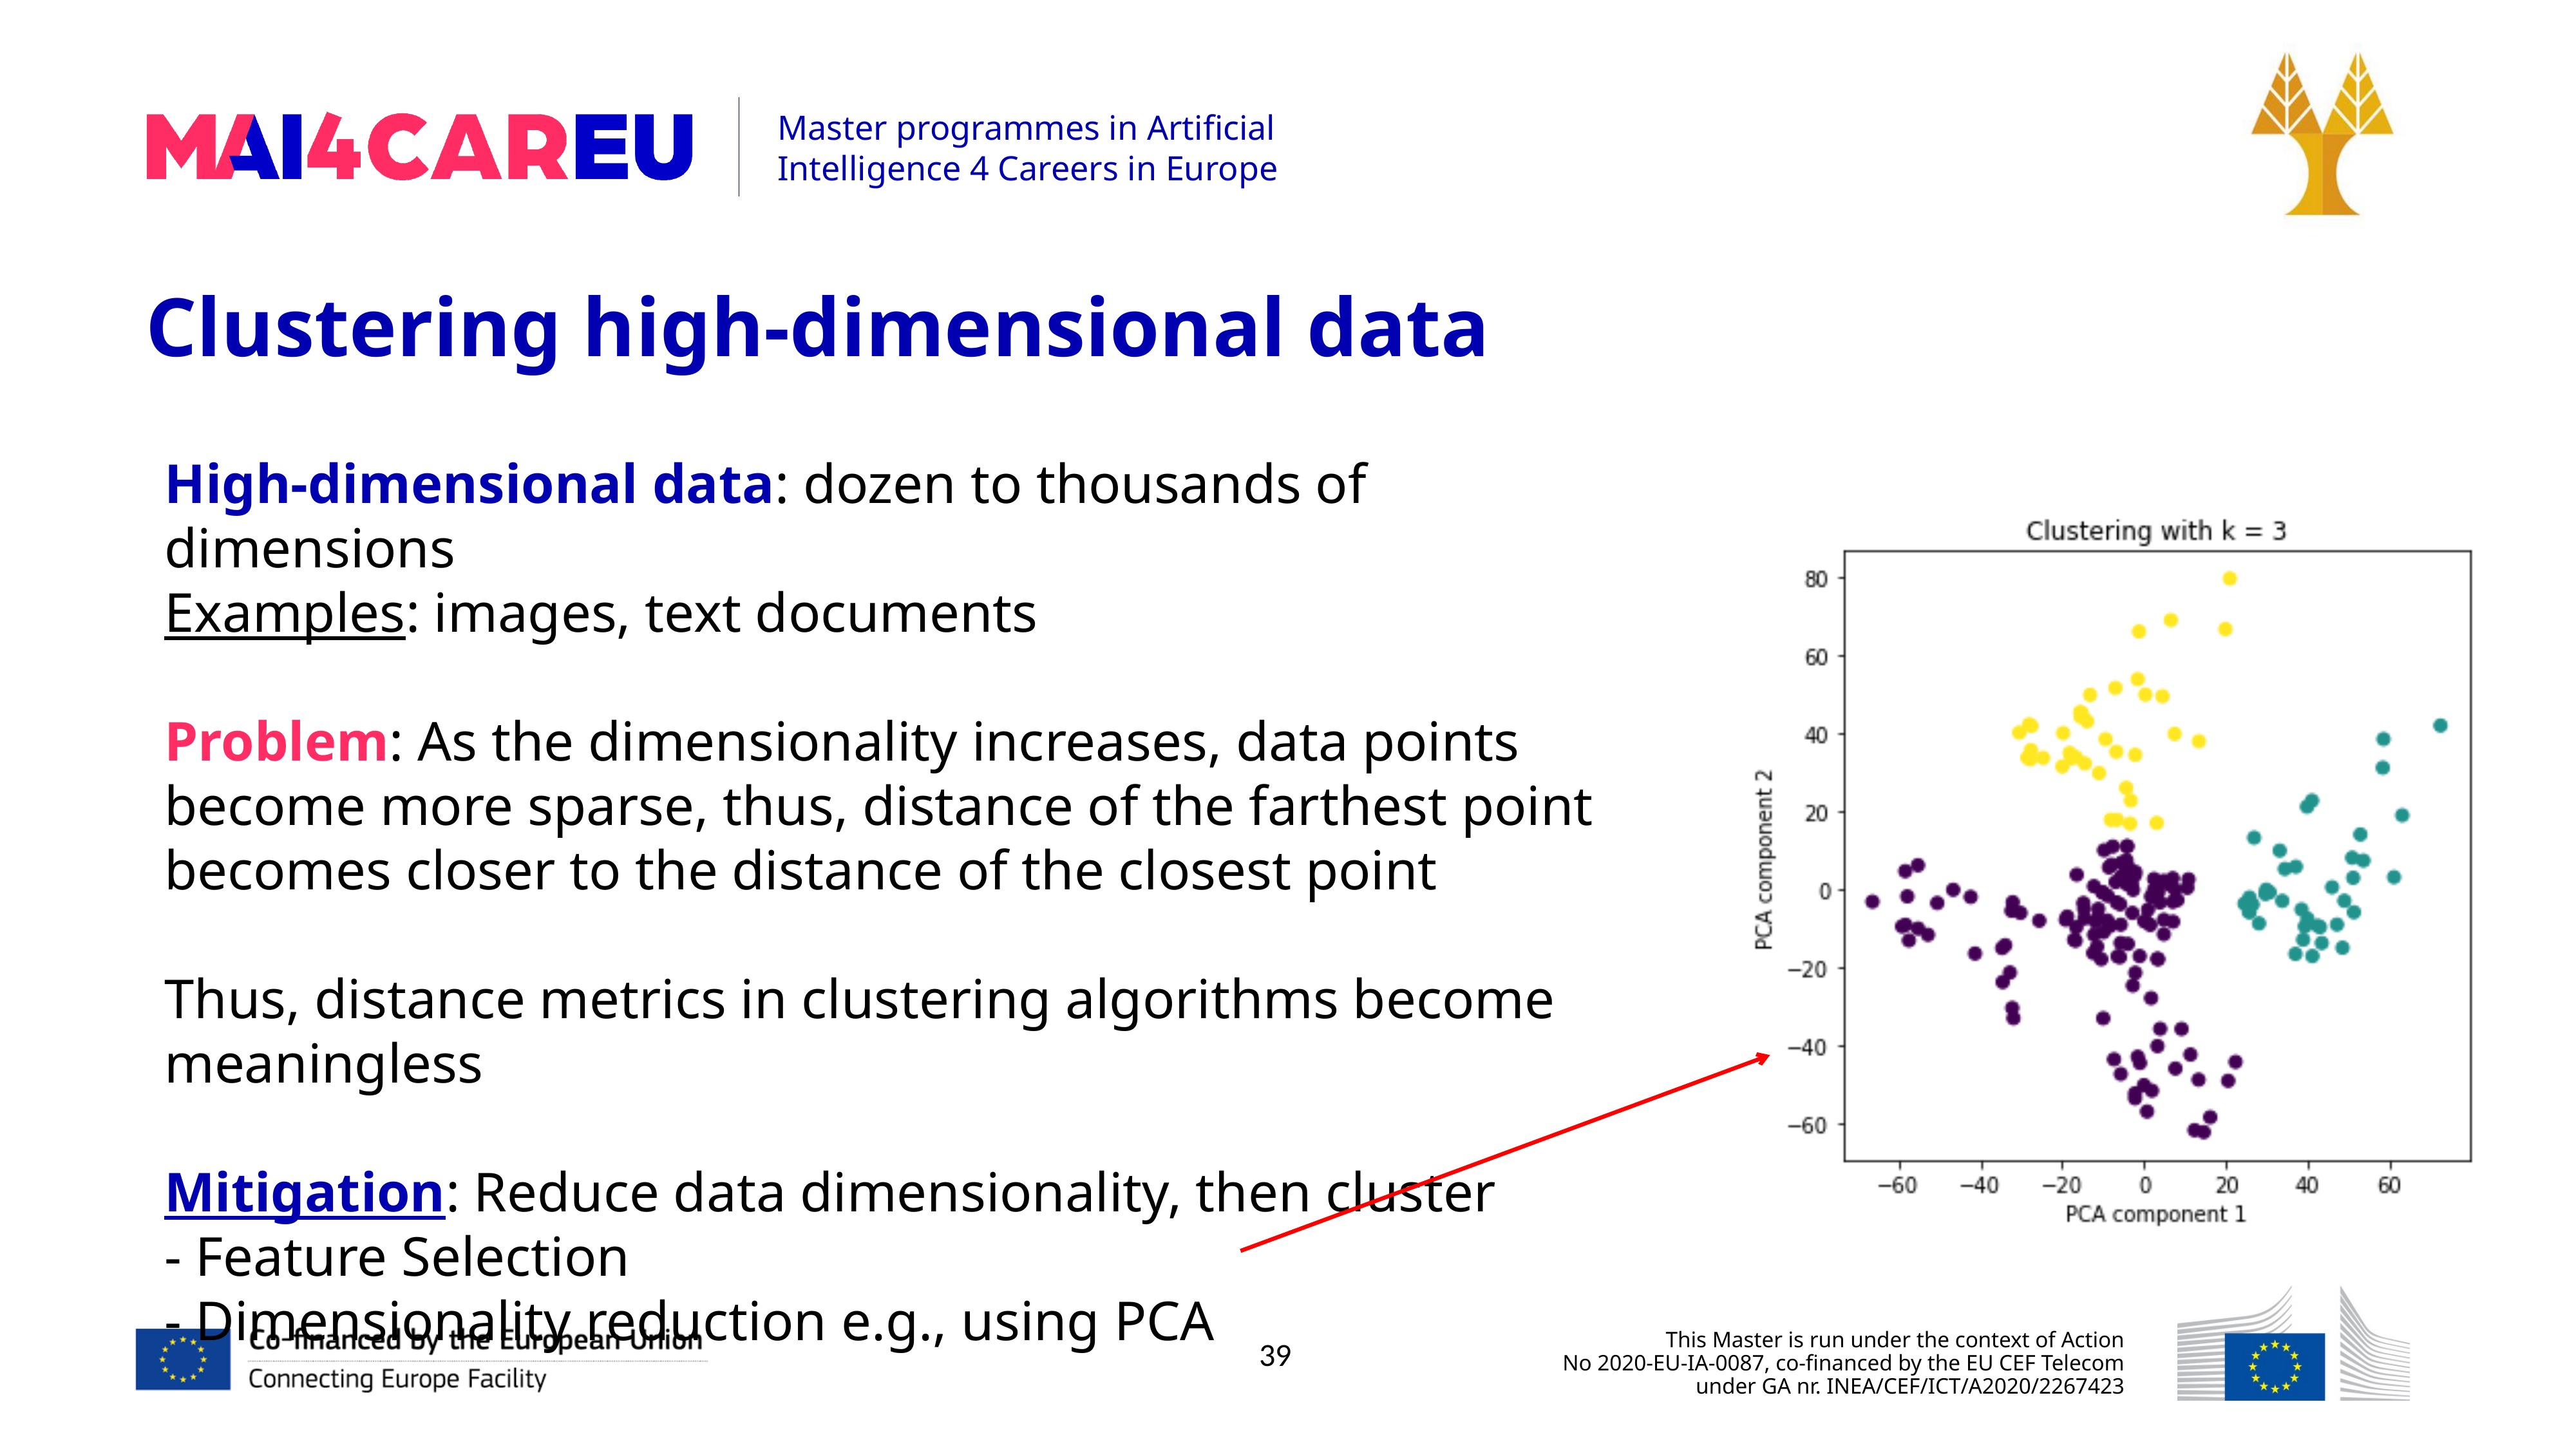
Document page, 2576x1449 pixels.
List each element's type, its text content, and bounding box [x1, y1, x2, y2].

text_box High-dimensional data: dozen to thousands of dimensions Examples: images, text documents Problem: As the dimensionality increases, data points become more sparse, thus, distance of the farthest point becomes closer to the distance of the closest point Thus, distance metrics in clustering algorithms become meaningless Mitigation: Reduce data dimensionality, then cluster - Feature Selection - Dimensionality reduction e.g., using PCA [159, 444, 1663, 1314]
picture [147, 111, 692, 180]
picture [2216, 38, 2417, 238]
list Clustering high-dimensional data [136, 274, 2417, 495]
picture [2177, 1285, 2410, 1401]
picture [124, 1319, 713, 1399]
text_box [1240, 481, 2532, 1251]
slide_number 39 [1222, 1314, 1329, 1392]
